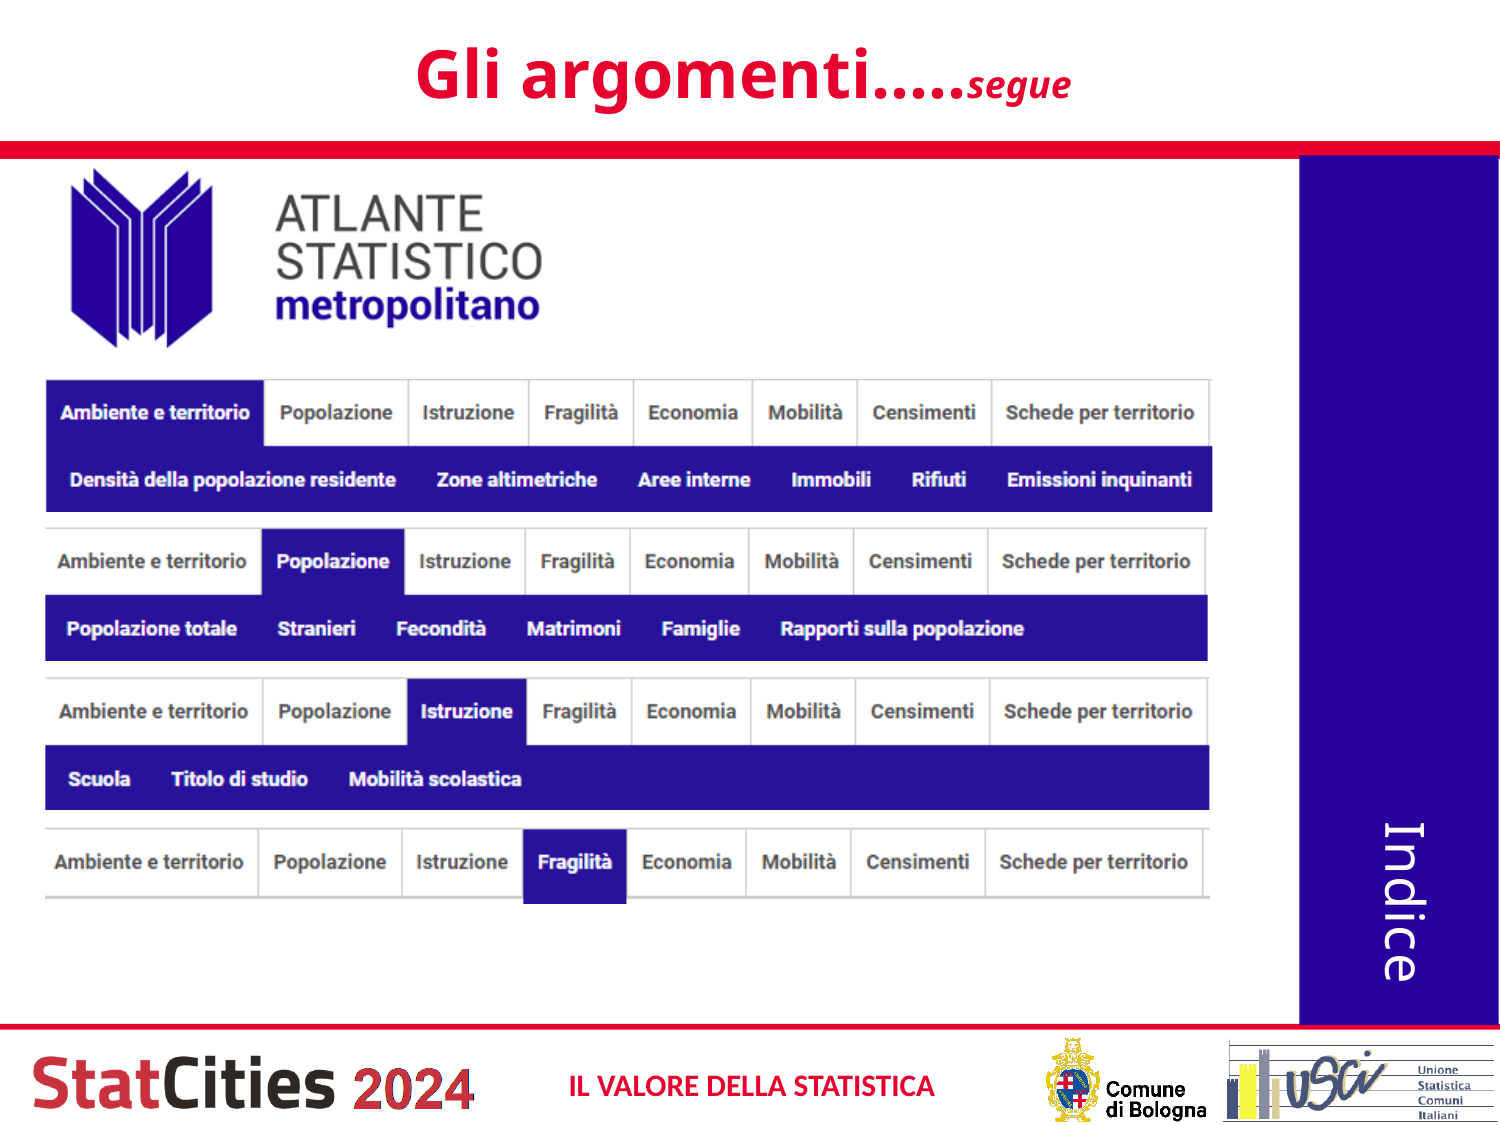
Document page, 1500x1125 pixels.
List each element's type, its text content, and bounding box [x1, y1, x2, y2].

picture [45, 379, 1213, 512]
list Mappe [39, 172, 1298, 1017]
title Gli argomenti…..segue [4, 6, 1482, 137]
picture [45, 676, 1210, 810]
picture [45, 825, 1210, 904]
text_box Indice [1351, 167, 1447, 999]
picture [53, 167, 1113, 353]
text_box [1298, 154, 1500, 1026]
picture [1219, 1036, 1500, 1125]
picture [29, 1048, 477, 1112]
picture [45, 523, 1208, 661]
picture [1046, 1038, 1206, 1122]
